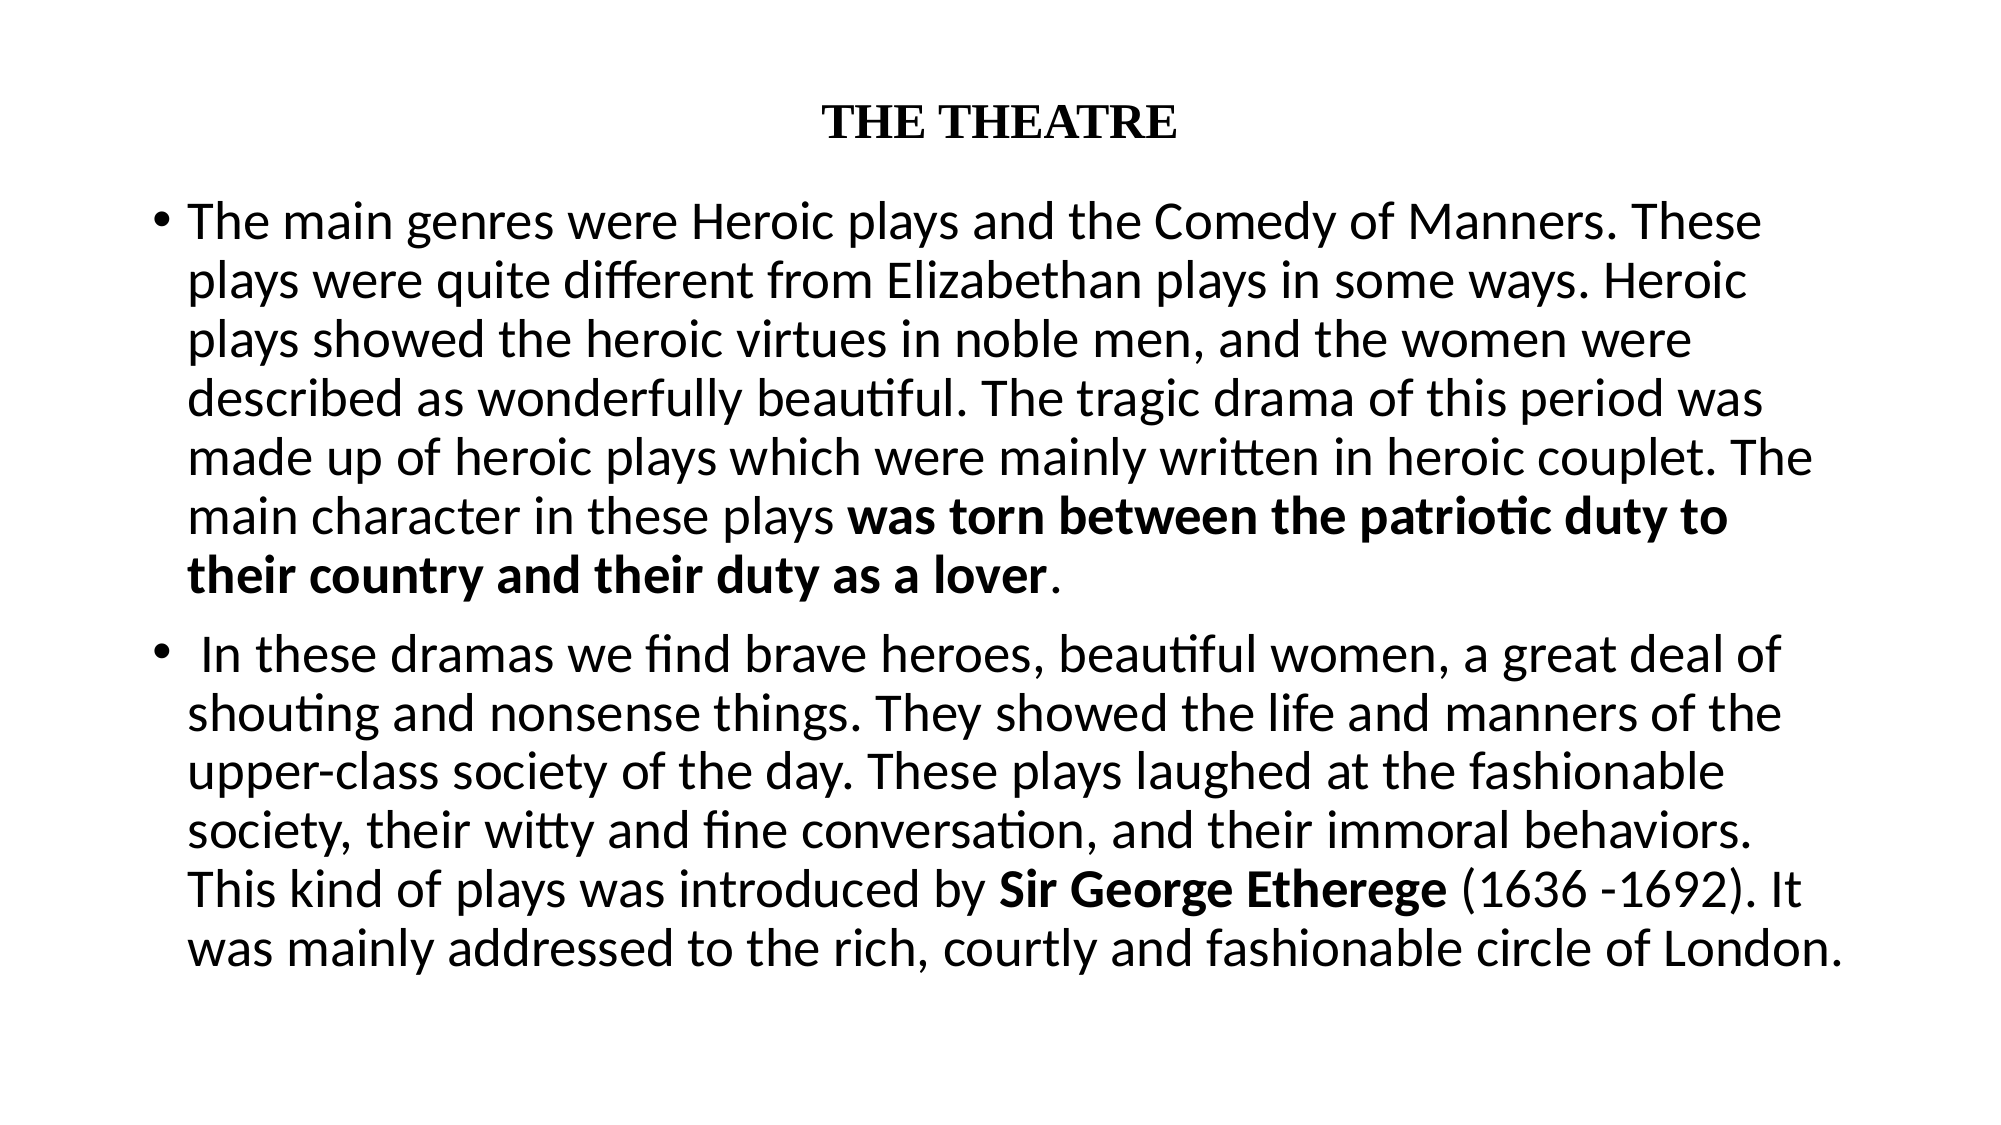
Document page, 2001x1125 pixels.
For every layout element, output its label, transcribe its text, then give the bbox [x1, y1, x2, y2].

title THE THEATRE [137, 59, 1863, 184]
list The main genres were Heroic plays and the Comedy of Manners. These plays were quite different from Elizabethan plays in some ways. Heroic plays showed the heroic virtues in noble men, and the women were described as wonderfully beautiful. The tragic drama of this period was made up of heroic plays which were mainly written in heroic couplet. The main character in these plays was torn between the patriotic duty to their country and their duty as a lover. In these dramas we find brave heroes, beautiful women, a great deal of shouting and nonsense things. They showed the life and manners of the upper-class society of the day. These plays laughed at the fashionable society, their witty and fine conversation, and their immoral behaviors. This kind of plays was introduced by Sir George Etherege (1636 -1692). It was mainly addressed to the rich, courtly and fashionable circle of London. [137, 184, 1863, 1014]
